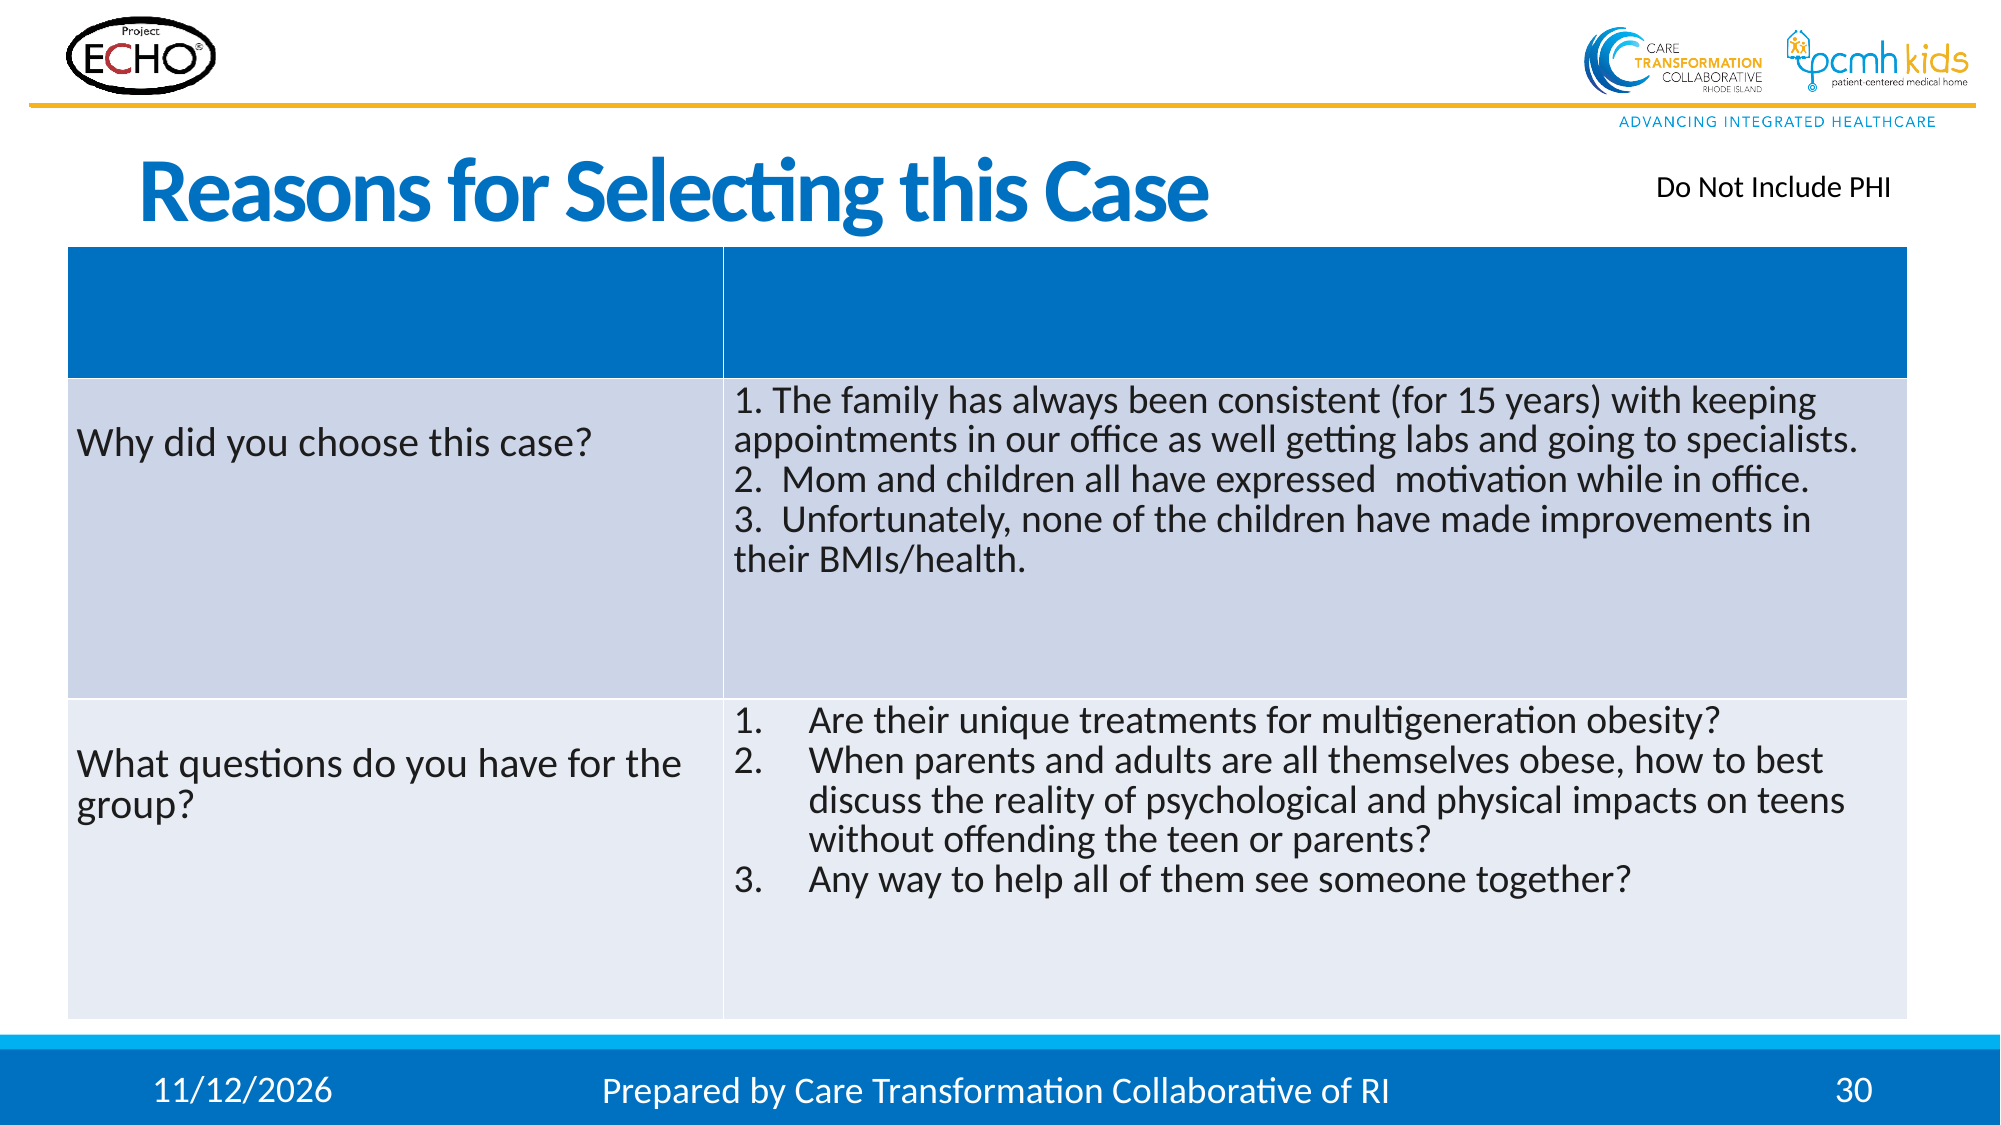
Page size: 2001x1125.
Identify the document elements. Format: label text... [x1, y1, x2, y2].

table_cell Are their unique treatments for multigeneration obesity? When parents and adults are all themselves obese, how to best discuss the reality of psychological and physical impacts on teens without offending the teen or parents? Any way to help all of them see someone together? [724, 700, 1907, 1019]
picture [1863, 106, 1977, 133]
table_cell 1. The family has always been consistent (for 15 years) with keeping appointments in our office as well getting labs and going to specialists. 2. Mom and children all have expressed motivation while in office. 3. Unfortunately, none of the children have made improvements in their BMIs/health. [724, 379, 1907, 698]
title Reasons for Selecting this Case [137, 96, 1863, 245]
table_header [68, 247, 723, 378]
table_cell Why did you choose this case? [68, 379, 723, 698]
picture [66, 16, 216, 95]
footer Prepared by Care Transformation Collaborative of RI [0, 410, 376, 1066]
picture [1576, 21, 1977, 105]
text_box Do Not Include PHI [1641, 159, 1942, 212]
table_header [724, 247, 1907, 378]
table_cell What questions do you have for the group? [68, 700, 723, 1019]
